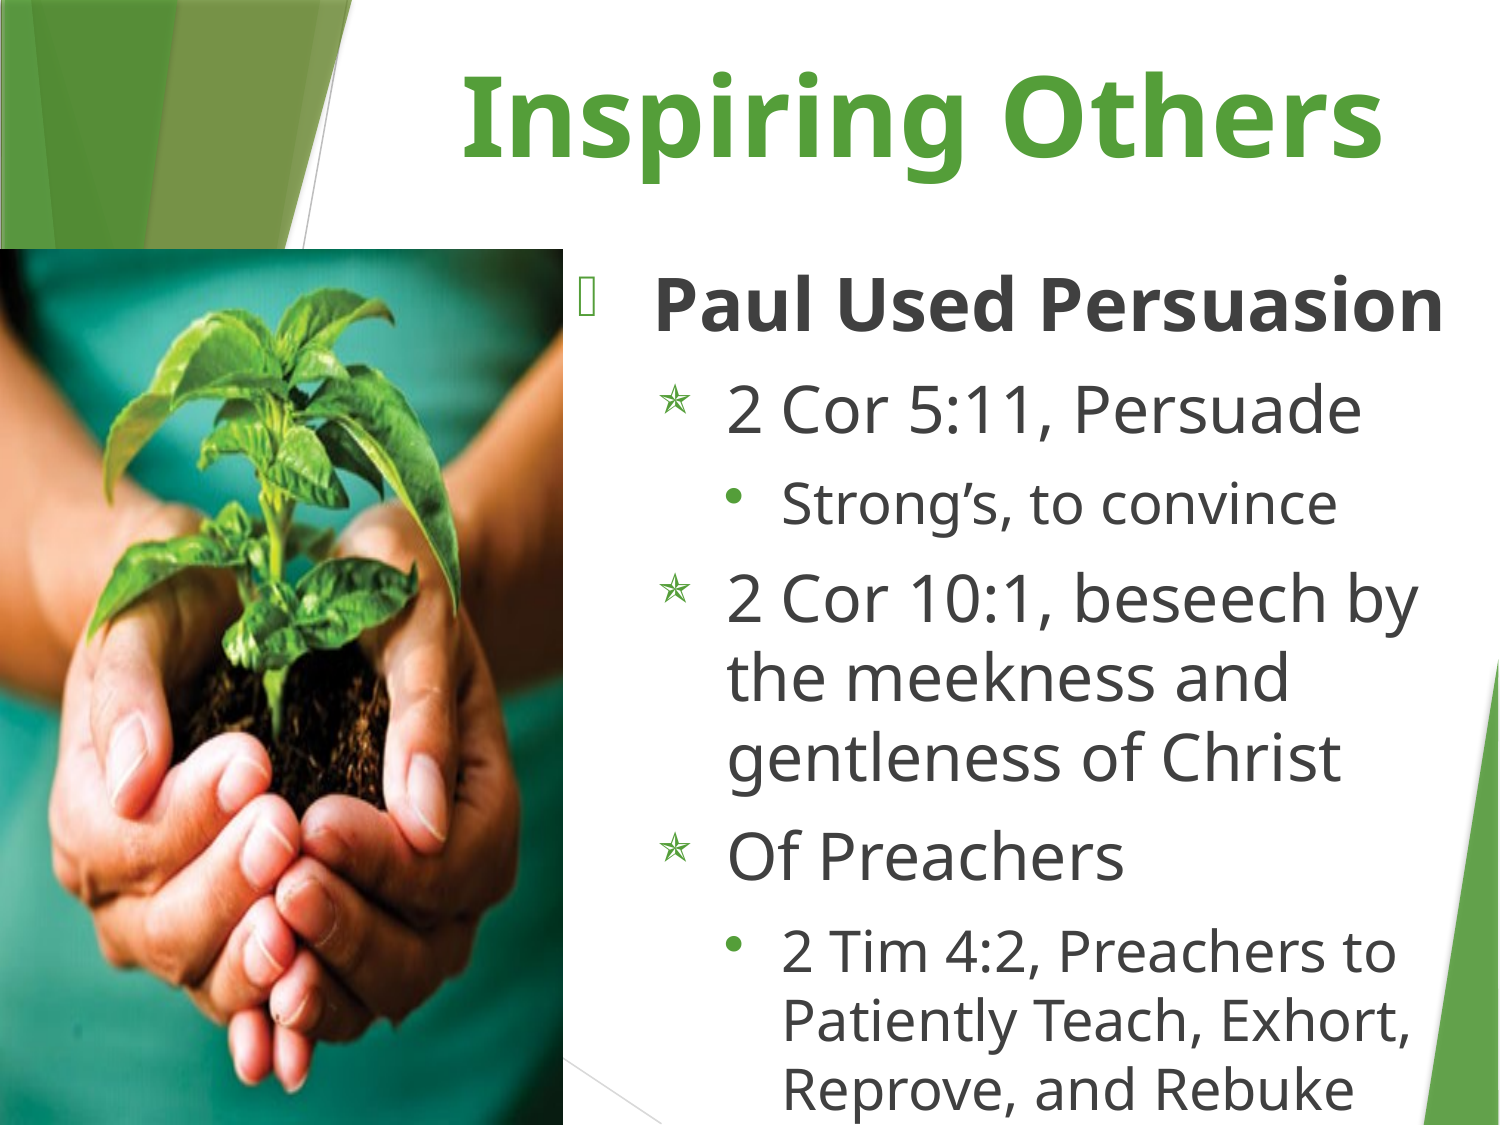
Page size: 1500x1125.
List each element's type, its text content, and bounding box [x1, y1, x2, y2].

picture [0, 249, 562, 1125]
list Paul Used Persuasion 2 Cor 5:11, Persuade Strong’s, to convince 2 Cor 10:1, beseech by the meekness and gentleness of Christ Of Preachers 2 Tim 4:2, Preachers to Patiently Teach, Exhort, Reprove, and Rebuke [562, 249, 1500, 1125]
list Inspiring Others [403, 37, 1444, 179]
